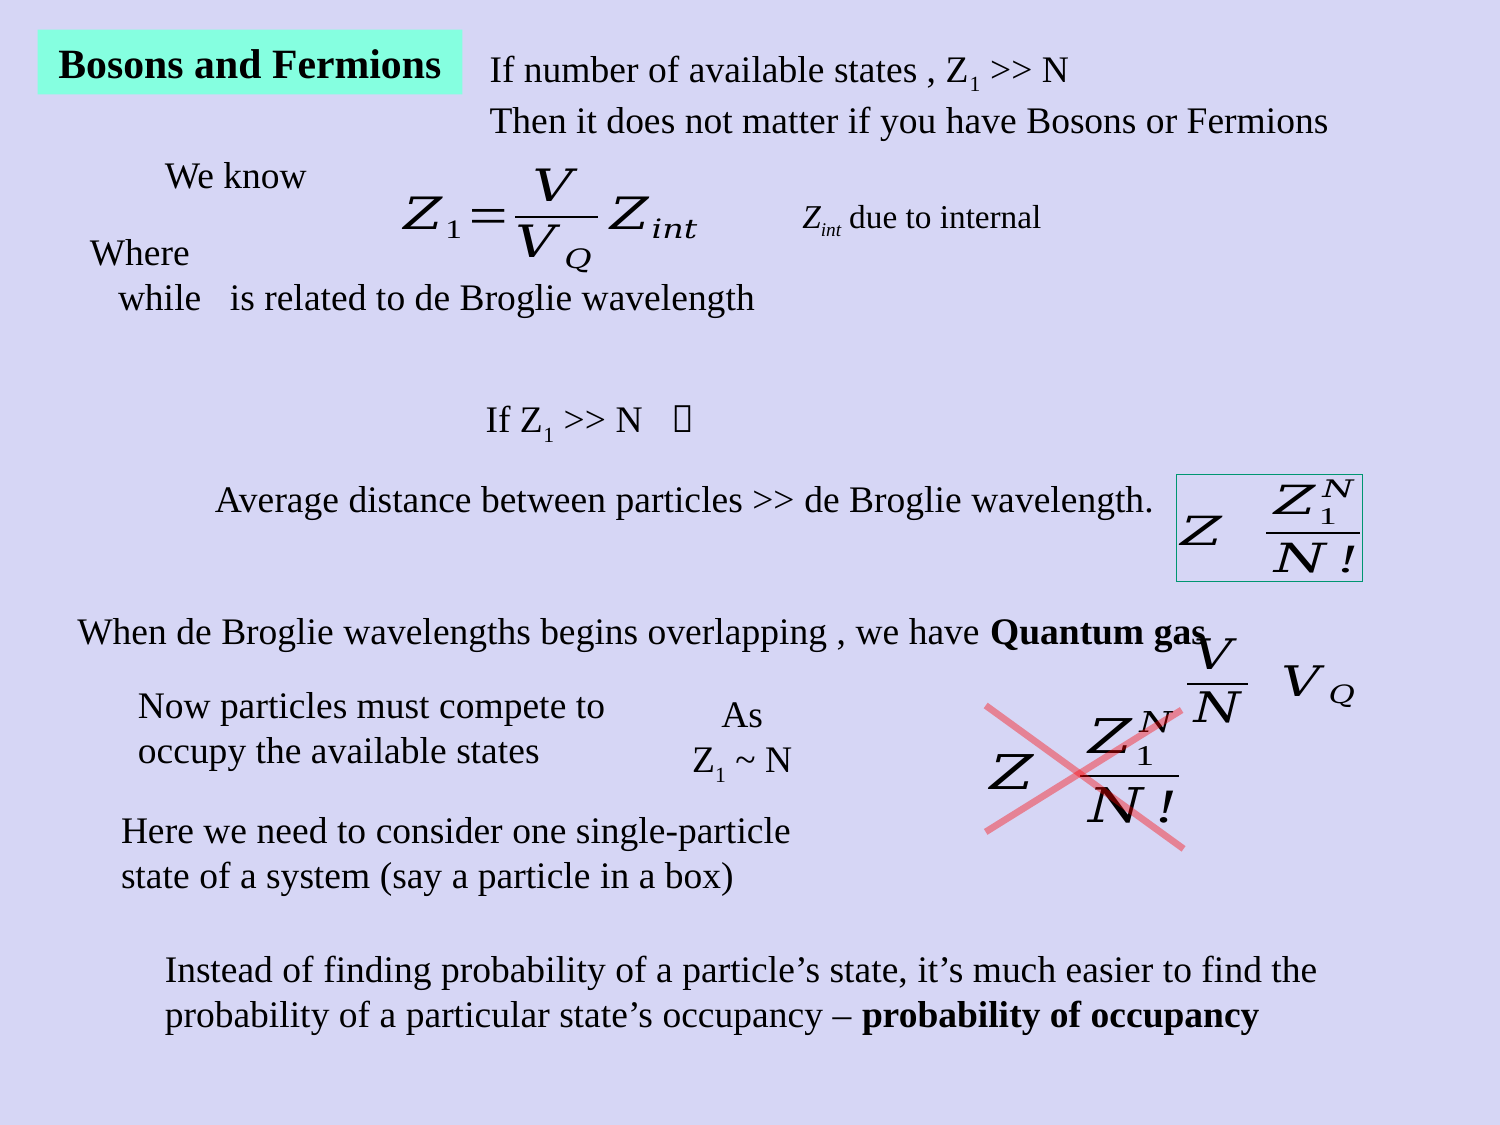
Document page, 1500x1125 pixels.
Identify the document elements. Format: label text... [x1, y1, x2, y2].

text_box When de Broglie wavelengths begins overlapping , we have Quantum gas [62, 599, 1313, 660]
text_box Instead of finding probability of a particle’s state, it’s much easier to find the probability of a particular state’s occupancy – probability of occupancy [150, 937, 1388, 1043]
text_box If number of available states , Z1 >> N Then it does not matter if you have Bosons or Fermions [474, 37, 1363, 149]
text_box Average distance between particles >> de Broglie wavelength. [200, 467, 1176, 527]
text_box We know [150, 143, 350, 204]
text_box Now particles must compete to occupy the available states [123, 673, 663, 779]
text_box Zint due to internal [787, 187, 1138, 248]
text_box Bosons and Fermions [37, 29, 463, 95]
text_box Here we need to consider one single-particle state of a system (say a particle in a box) [106, 798, 819, 904]
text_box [985, 705, 1184, 850]
text_box As Z1 ~ N [659, 682, 825, 794]
